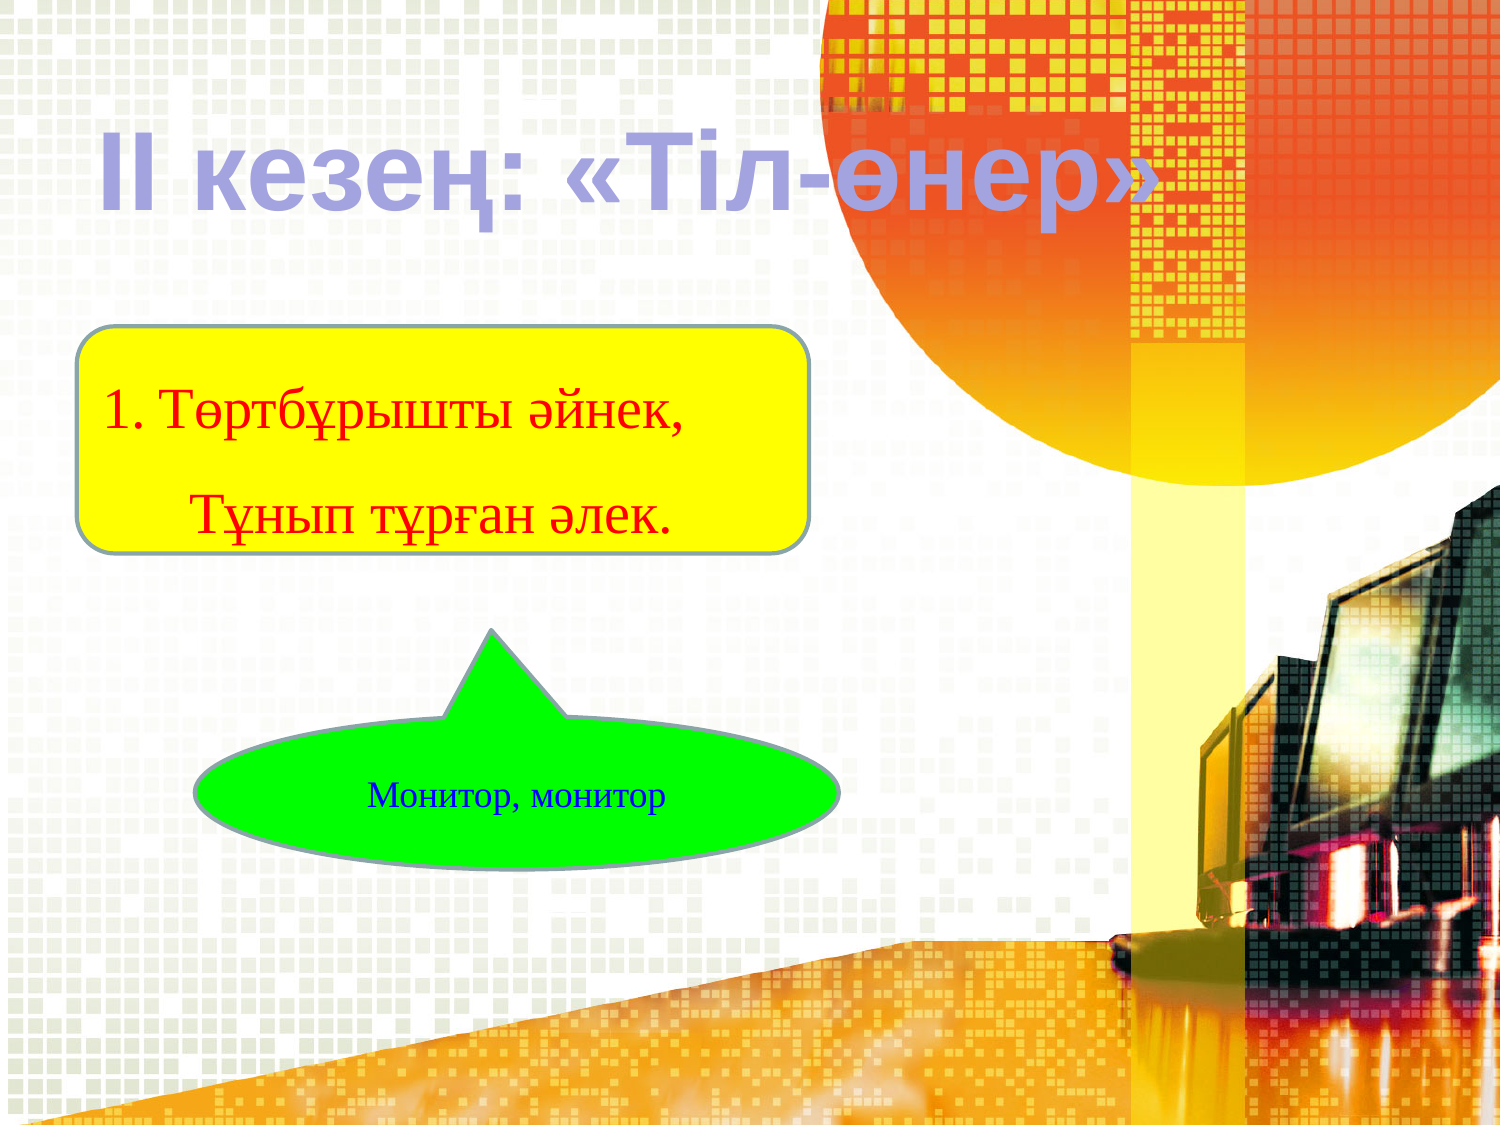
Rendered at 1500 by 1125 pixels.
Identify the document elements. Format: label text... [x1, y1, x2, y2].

text_box Төртбұрышты әйнек, Тұнып тұрған әлек. [74, 324, 812, 556]
text_box Монитор, монитор [192, 627, 841, 872]
picture [0, 0, 1500, 1125]
text_box ІІ кезең: «Тіл-өнер» [81, 89, 1181, 240]
